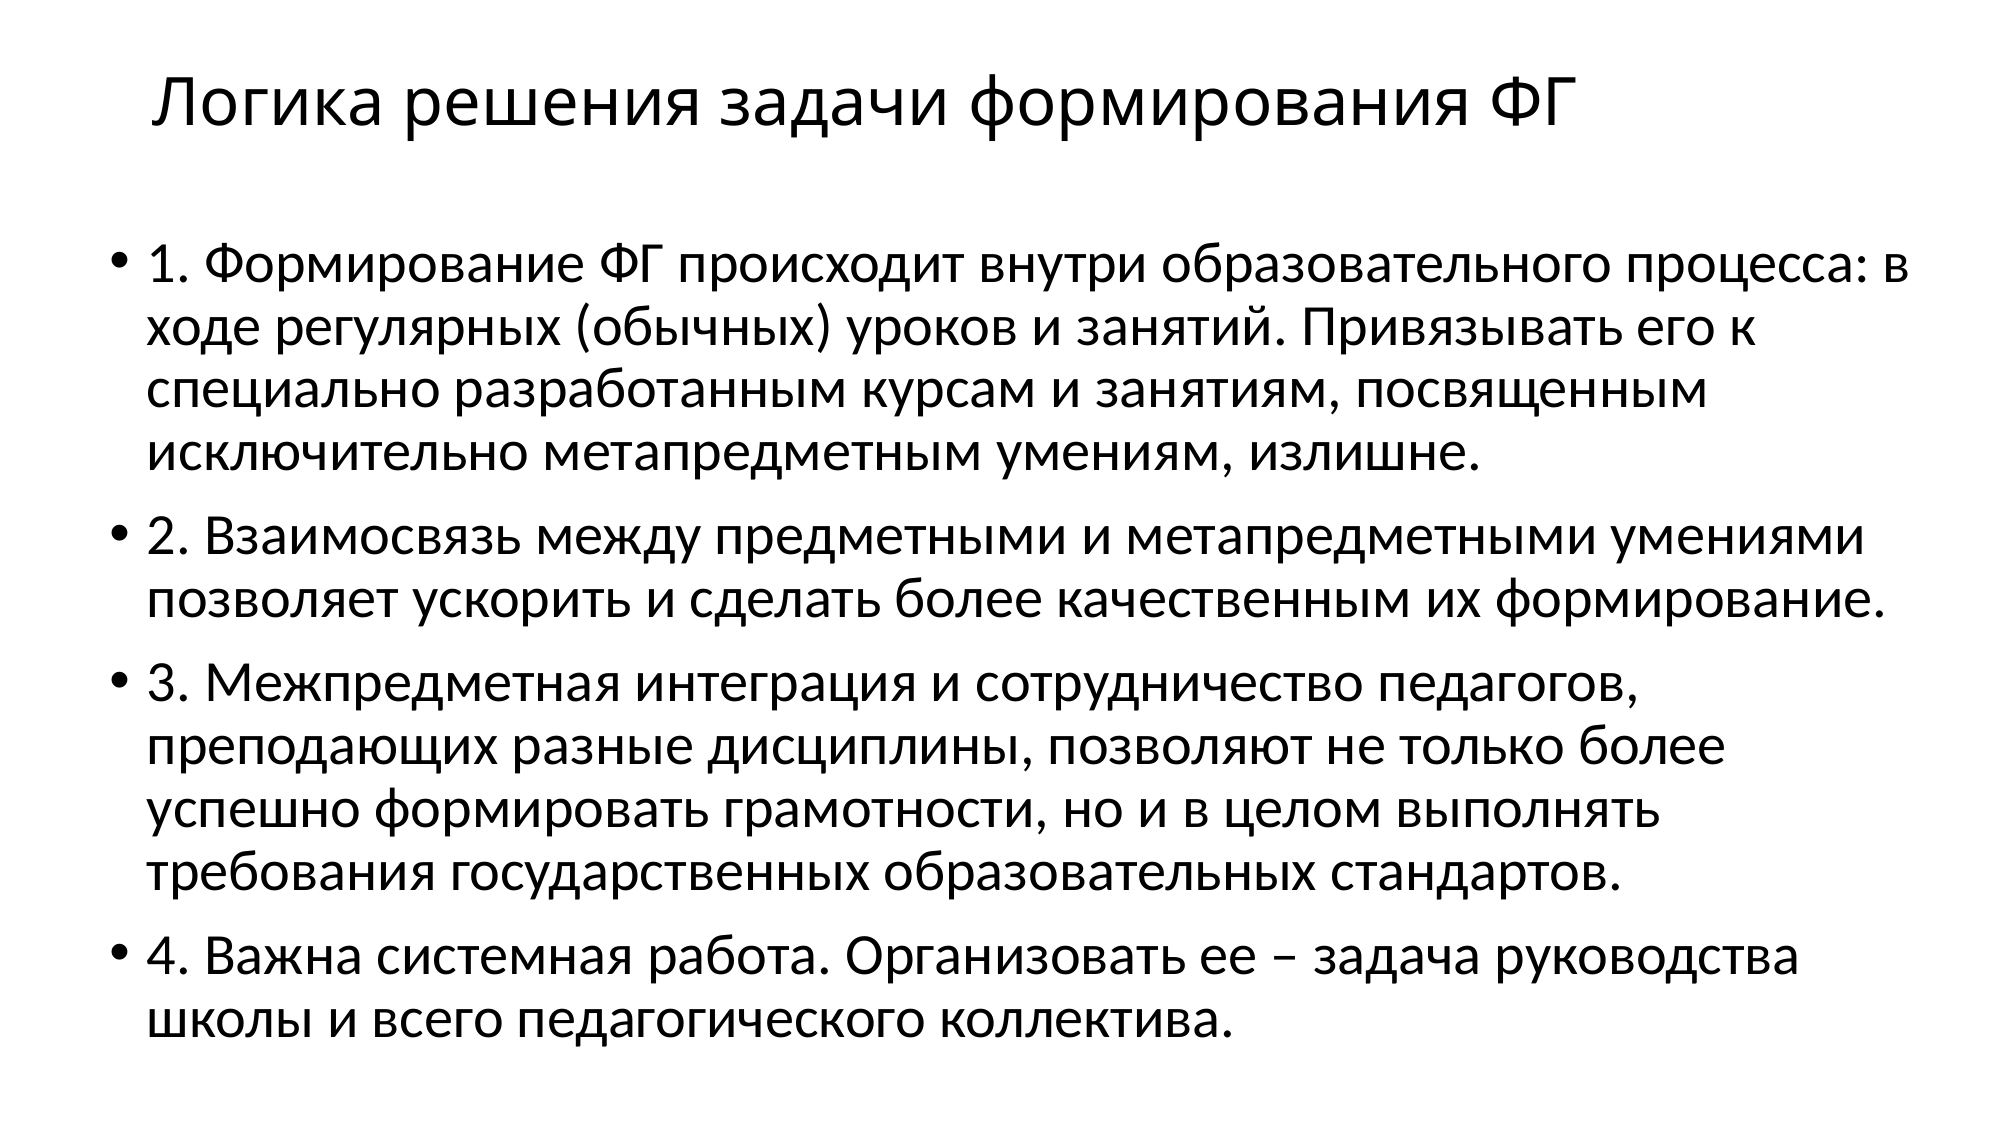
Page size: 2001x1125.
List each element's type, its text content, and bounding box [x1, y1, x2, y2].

title Логика решения задачи формирования ФГ [137, 59, 1863, 149]
list 1. Формирование ФГ происходит внутри образовательного процесса: в ходе регулярных (обычных) уроков и занятий. Привязывать его к специально разработанным курсам и занятиям, посвященным исключительно метапредметным умениям, излишне. 2. Взаимосвязь между предметными и метапредметными умениями позволяет ускорить и сделать более качественным их формирование. 3. Межпредметная интеграция и сотрудничество педагогов, преподающих разные дисциплины, позволяют не только более успешно формировать грамотности, но и в целом выполнять требования государственных образовательных стандартов. 4. Важна системная работа. Организовать ее – задача руководства школы и всего педагогического коллектива. [94, 224, 1932, 1066]
